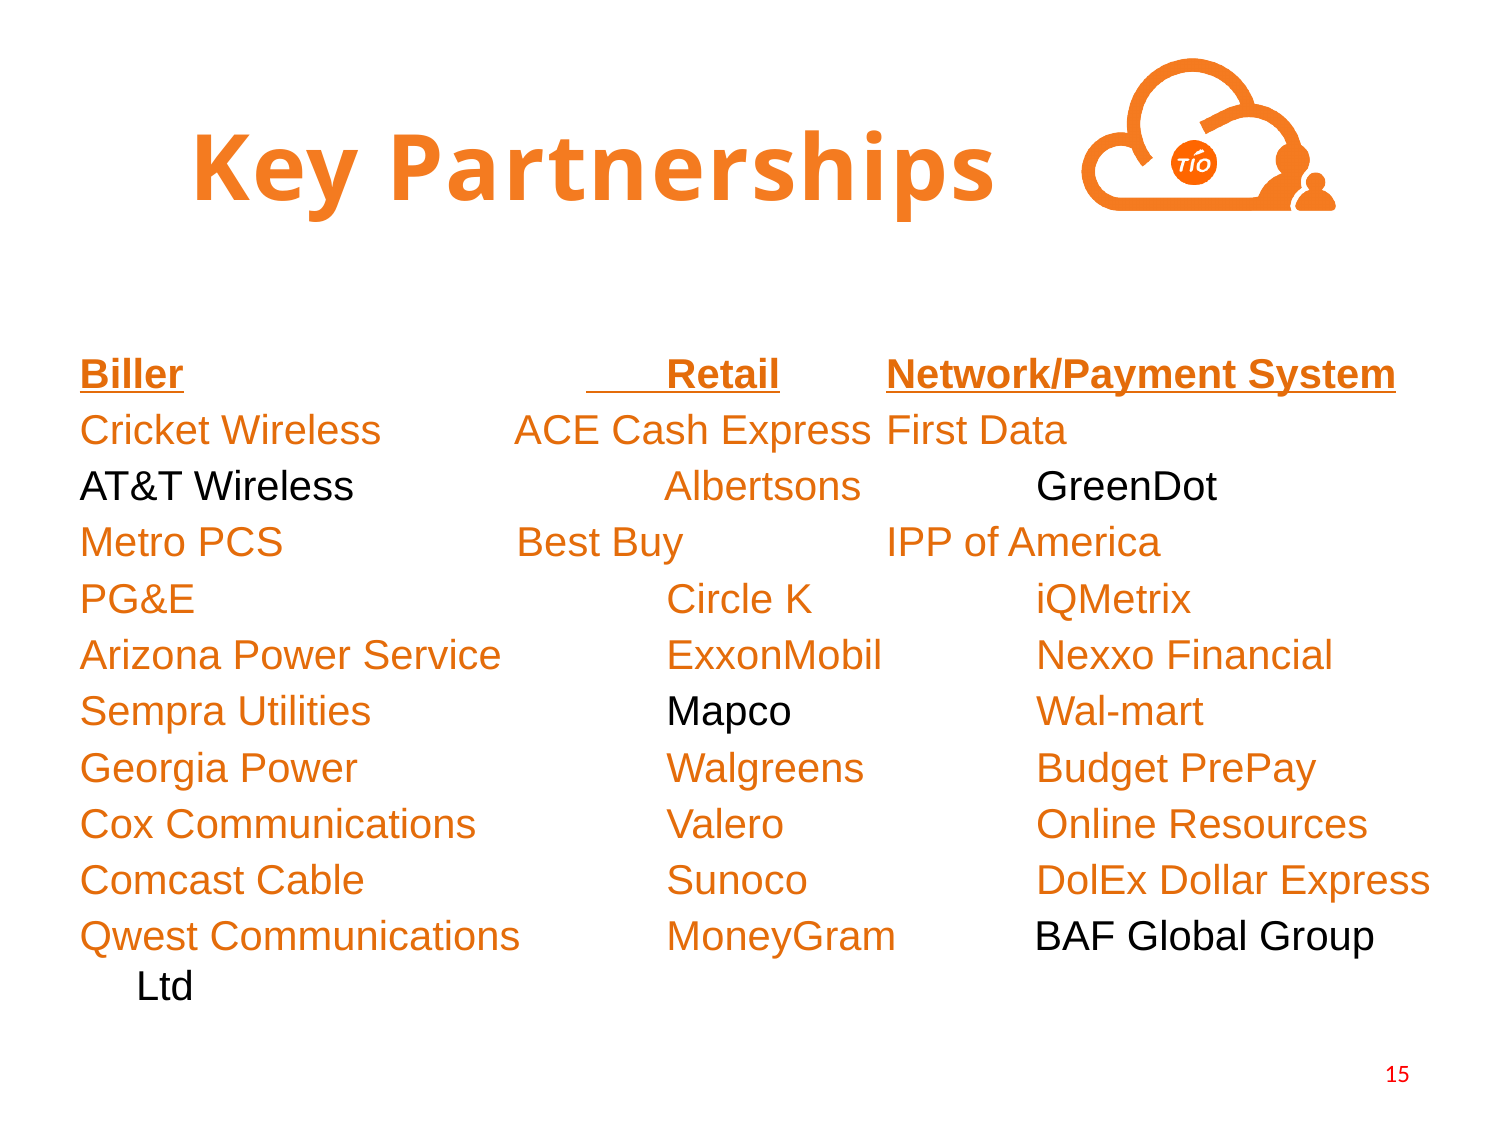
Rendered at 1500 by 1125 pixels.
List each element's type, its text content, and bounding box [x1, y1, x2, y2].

slide_number 15 [1074, 1042, 1425, 1103]
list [1081, 58, 1337, 212]
text_box Biller Retail Network/Payment System Cricket Wireless ACE Cash Express First Data AT&T Wireless Albertsons GreenDot Metro PCS Best Buy IPP of America PG&E Circle K iQMetrix Arizona Power Service ExxonMobil Nexxo Financial Sempra Utilities Mapco Wal-mart Georgia Power Walgreens Budget PrePay Cox Communications Valero Online Resources Comcast Cable Sunoco DolEx Dollar Express Qwest Communications MoneyGram BAF Global Group Ltd [64, 338, 1459, 1017]
text_box Key Partnerships [46, 70, 1140, 258]
